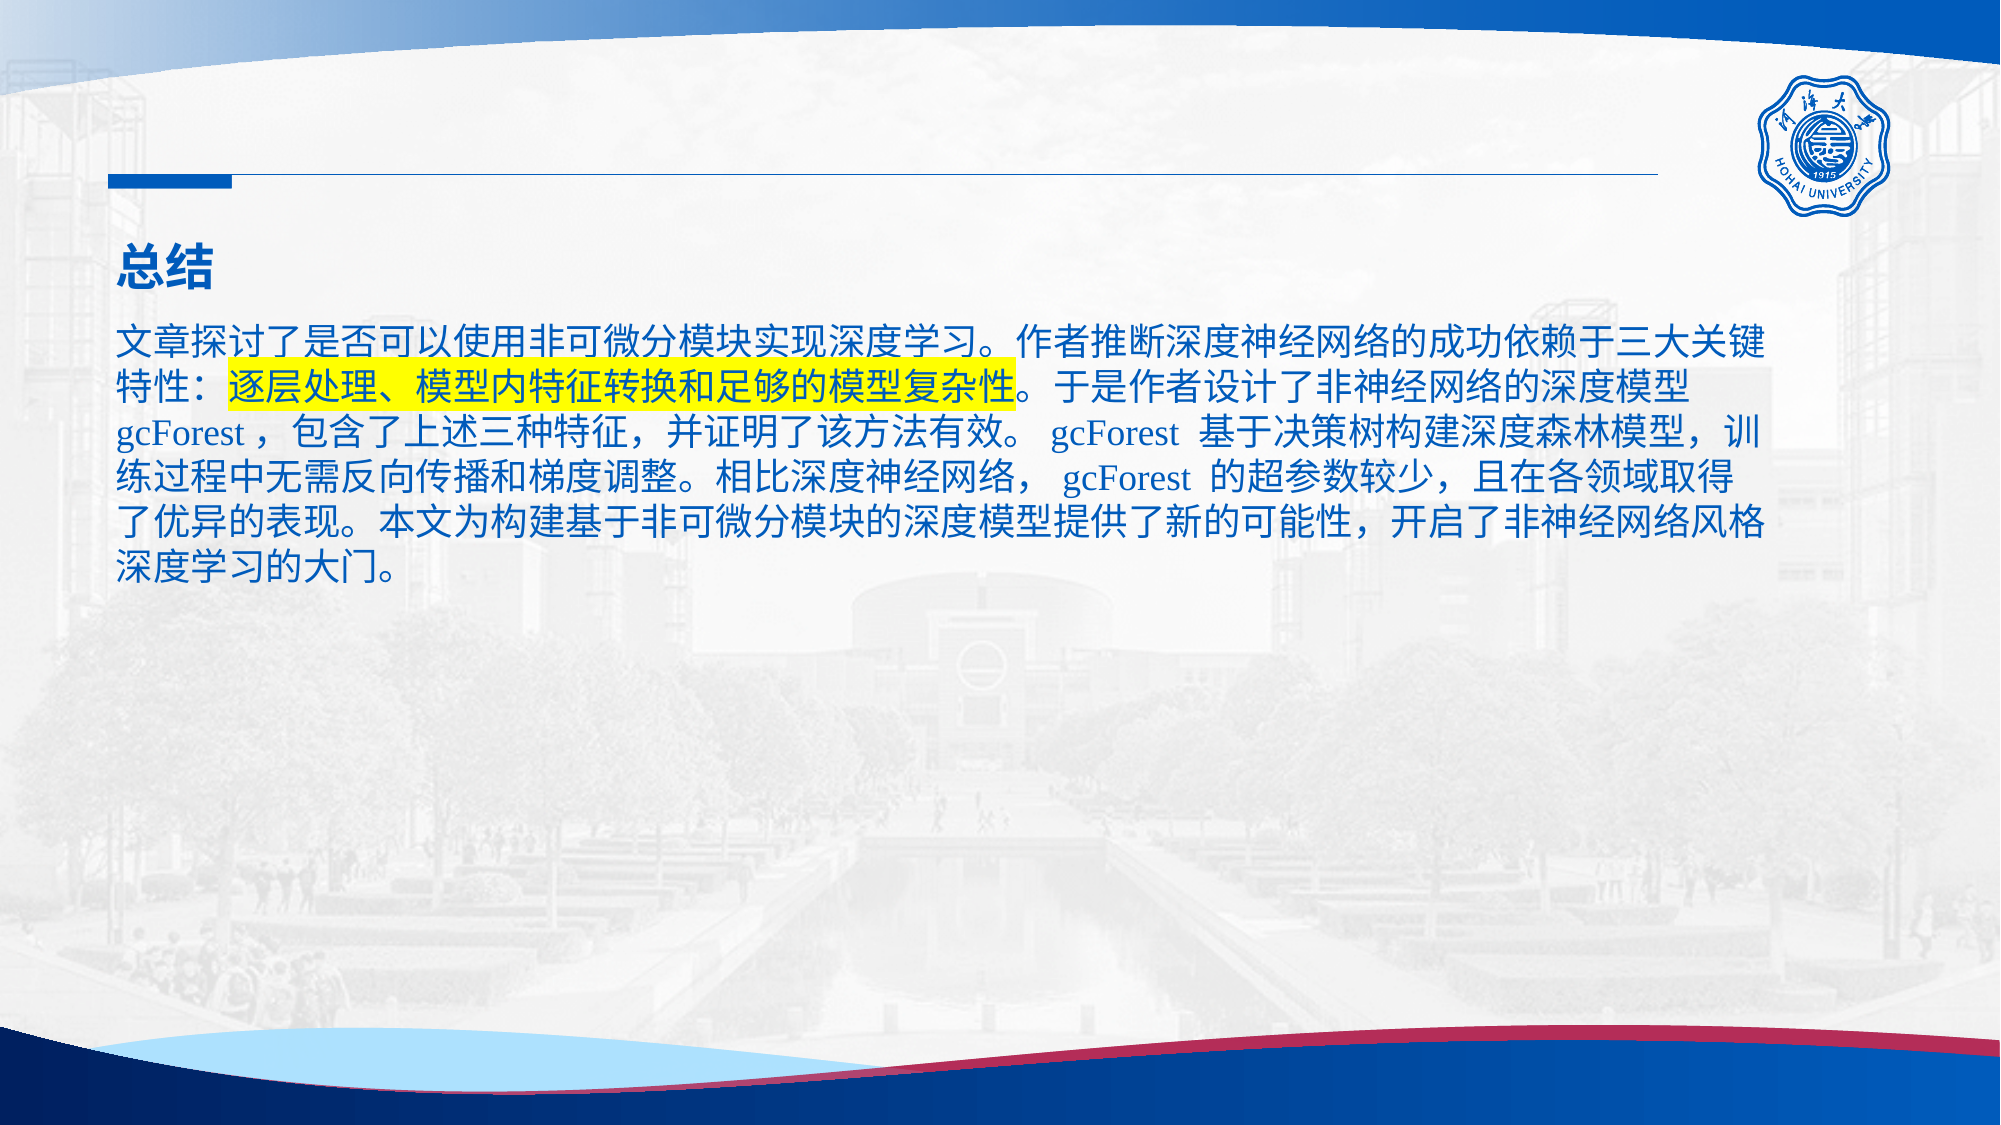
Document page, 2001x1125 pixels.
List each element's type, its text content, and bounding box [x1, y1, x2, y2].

text_box 总结 [101, 228, 796, 303]
text_box 文章探讨了是否可以使用非可微分模块实现深度学习。作者推断深度神经网络的成功依赖于三大关键特性：逐层处理、模型内特征转换和足够的模型复杂性。于是作者设计了非神经网络的深度模型 gcForest，包含了上述三种特征，并证明了该方法有效。gcForest 基于决策树构建深度森林模型，训练过程中无需反向传播和梯度调整。相比深度神经网络，gcForest 的超参数较少，且在各领域取得了优异的表现。本文为构建基于非可微分模块的深度模型提供了新的可能性，开启了非神经网络风格深度学习的大门。 [100, 310, 1786, 596]
